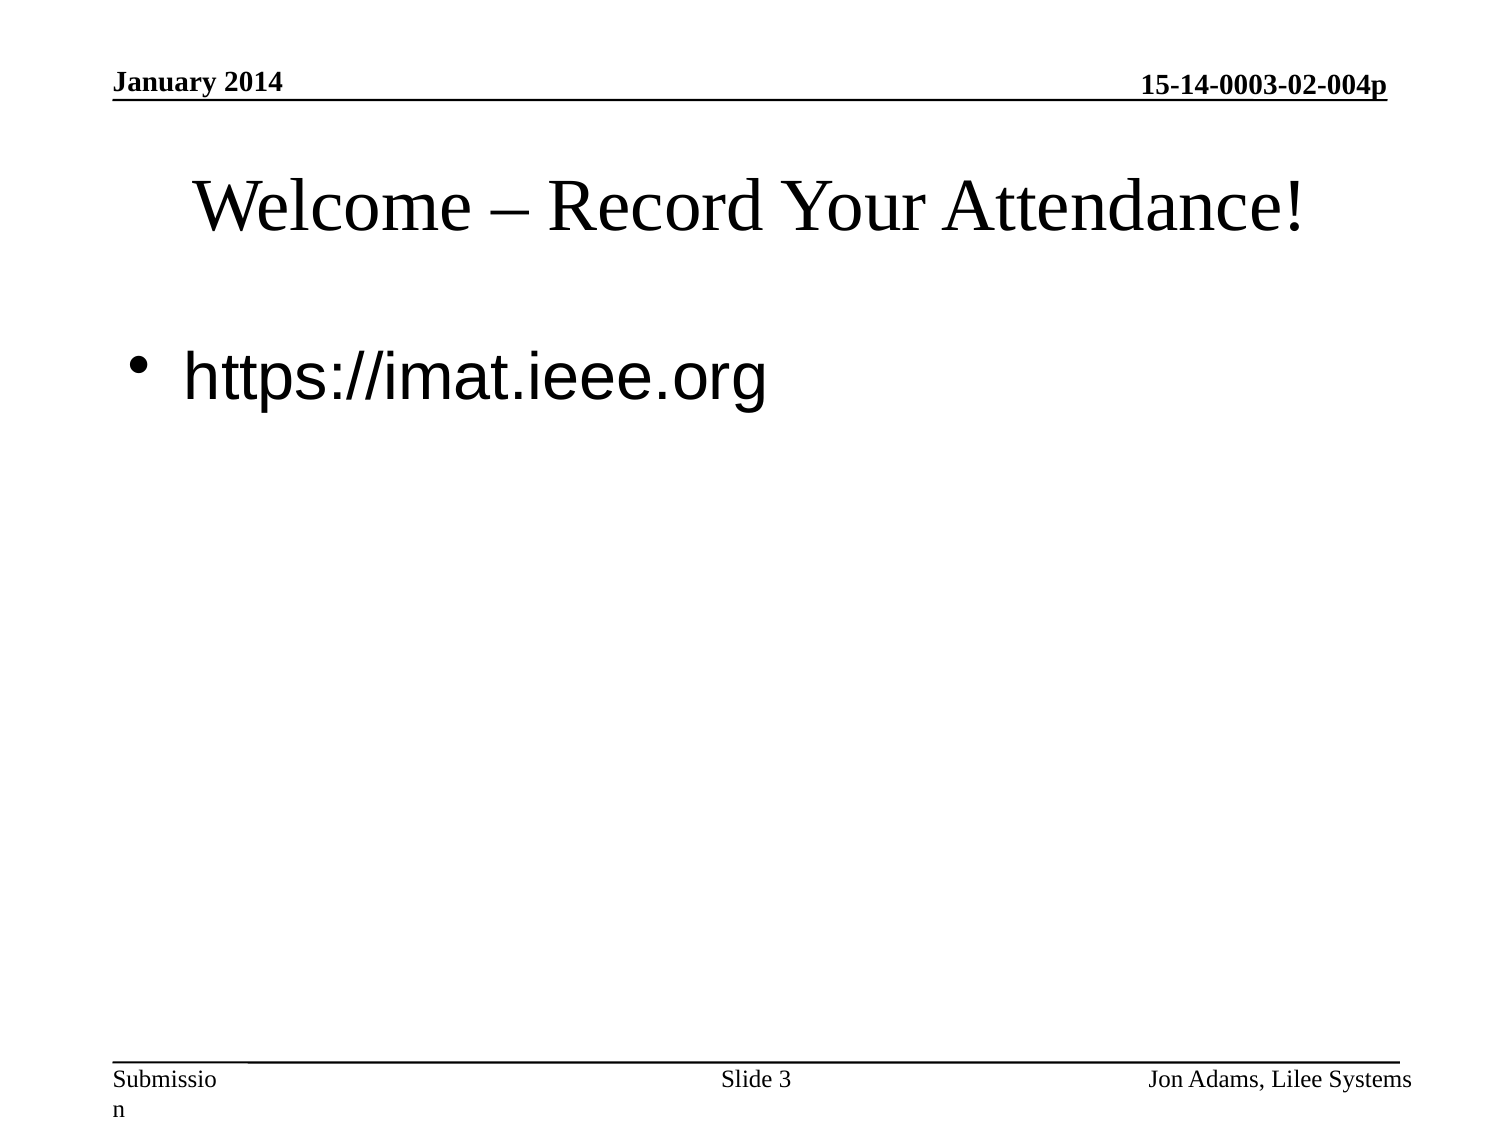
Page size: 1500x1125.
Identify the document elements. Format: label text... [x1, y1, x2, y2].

list https://imat.ieee.org [112, 324, 1388, 1000]
title Welcome – Record Your Attendance! [112, 112, 1388, 288]
slide_number Slide 3 [712, 1062, 800, 1093]
footer Jon Adams, Lilee Systems [900, 1062, 1413, 1093]
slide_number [112, 62, 375, 98]
